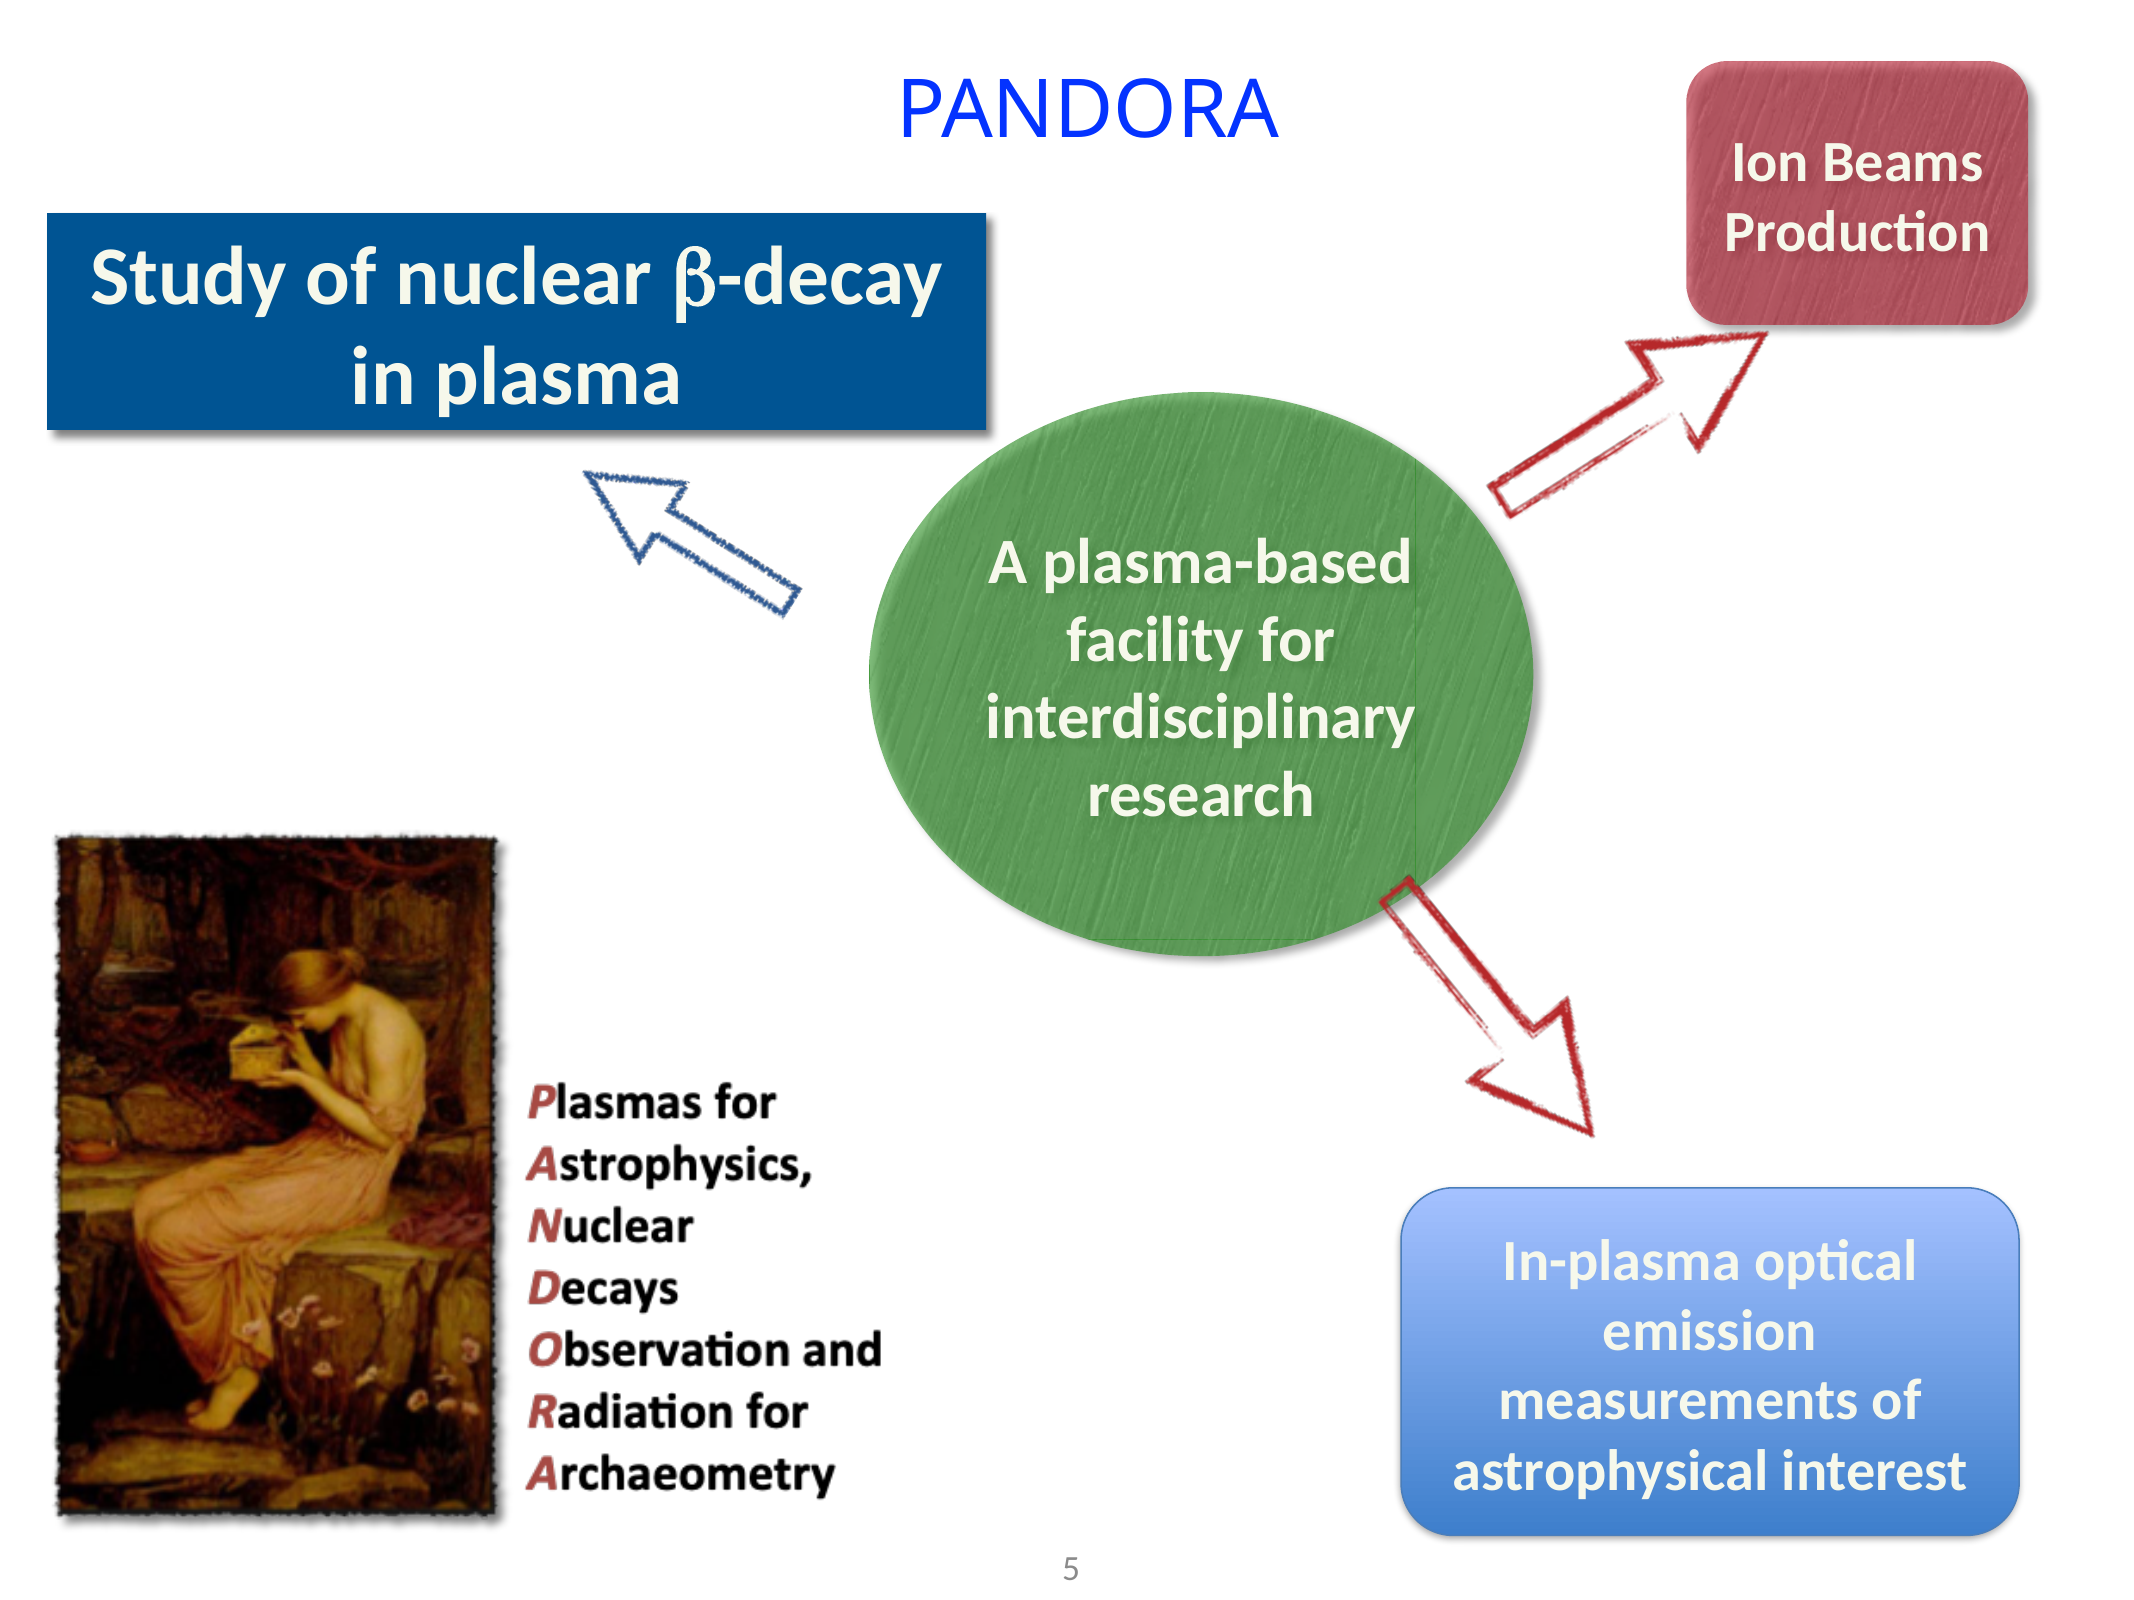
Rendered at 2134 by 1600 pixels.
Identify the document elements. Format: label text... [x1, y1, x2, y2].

picture [47, 825, 506, 1526]
text_box A plasma-based facility for interdisciplinary research [869, 392, 1534, 957]
slide_number 5 [1047, 1535, 1084, 1598]
text_box In-plasma optical emission measurements of astrophysical interest [1400, 1187, 2020, 1537]
picture [521, 1055, 893, 1509]
picture [1327, 843, 1660, 1187]
text_box Ion Beams Production [1686, 61, 2029, 325]
text_box Study of nuclear b-decay in plasma [47, 213, 987, 430]
picture [1459, 270, 1812, 565]
picture [557, 432, 818, 646]
text_box PANDORA [466, 47, 1711, 162]
